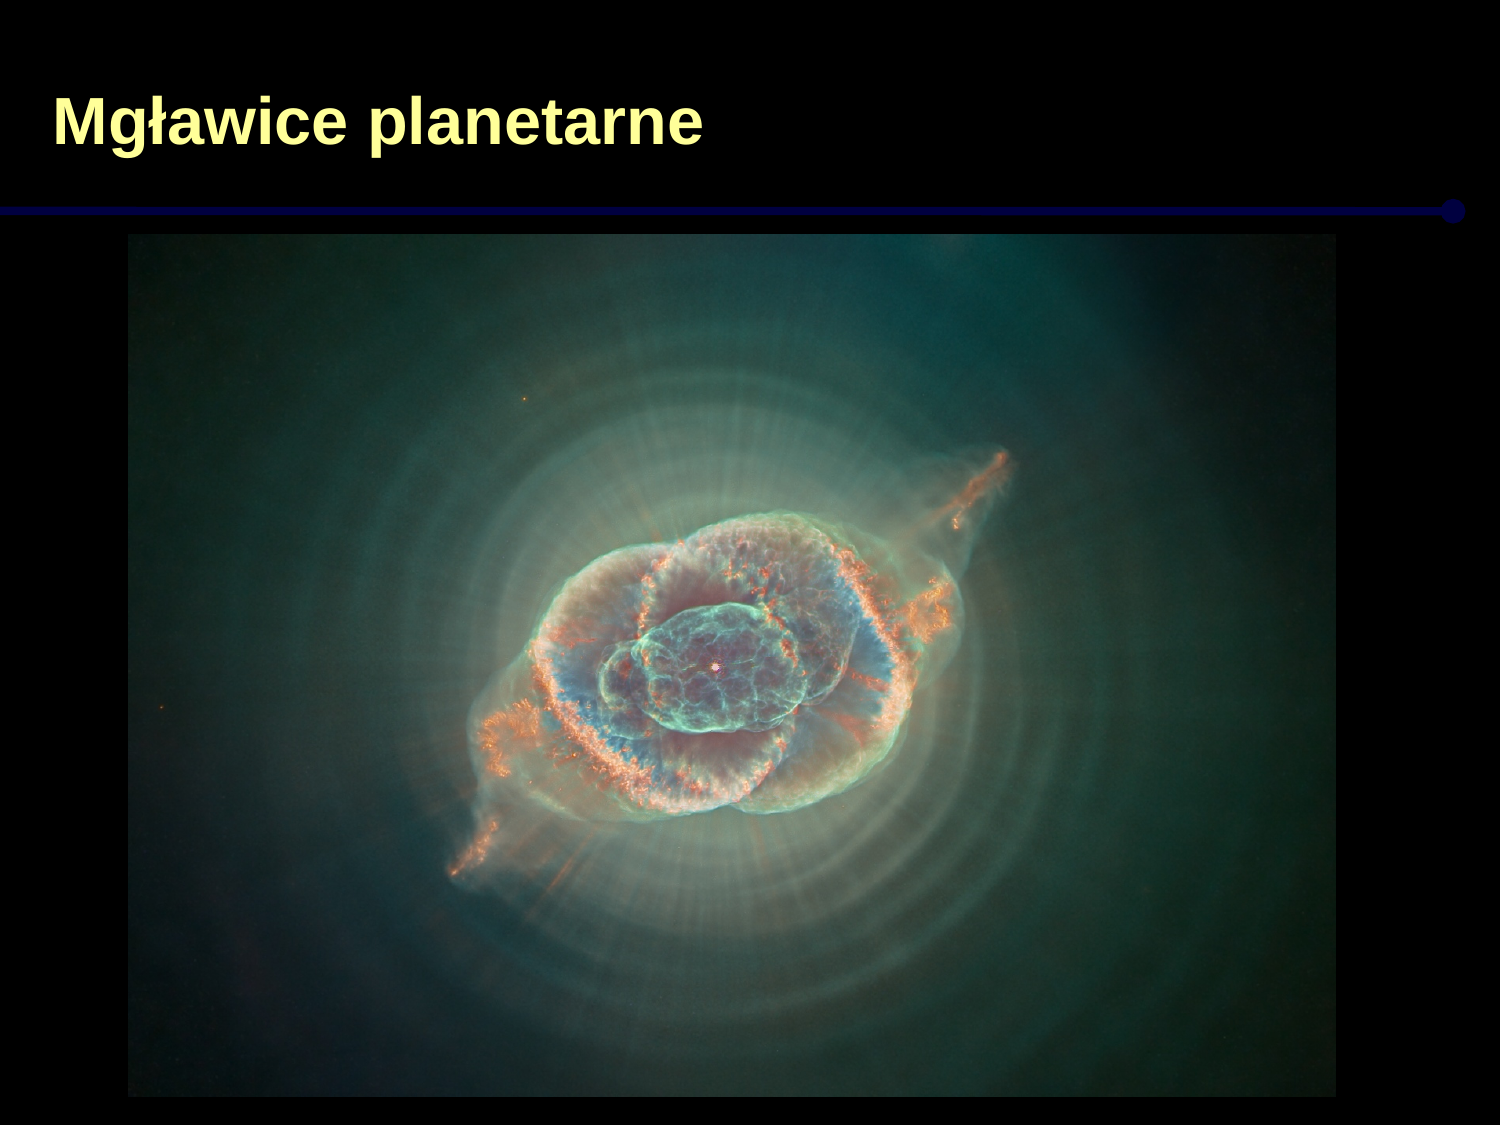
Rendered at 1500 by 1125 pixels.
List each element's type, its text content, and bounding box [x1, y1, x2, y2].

text_box Mgławice planetarne [38, 70, 720, 165]
picture [128, 234, 1337, 1097]
